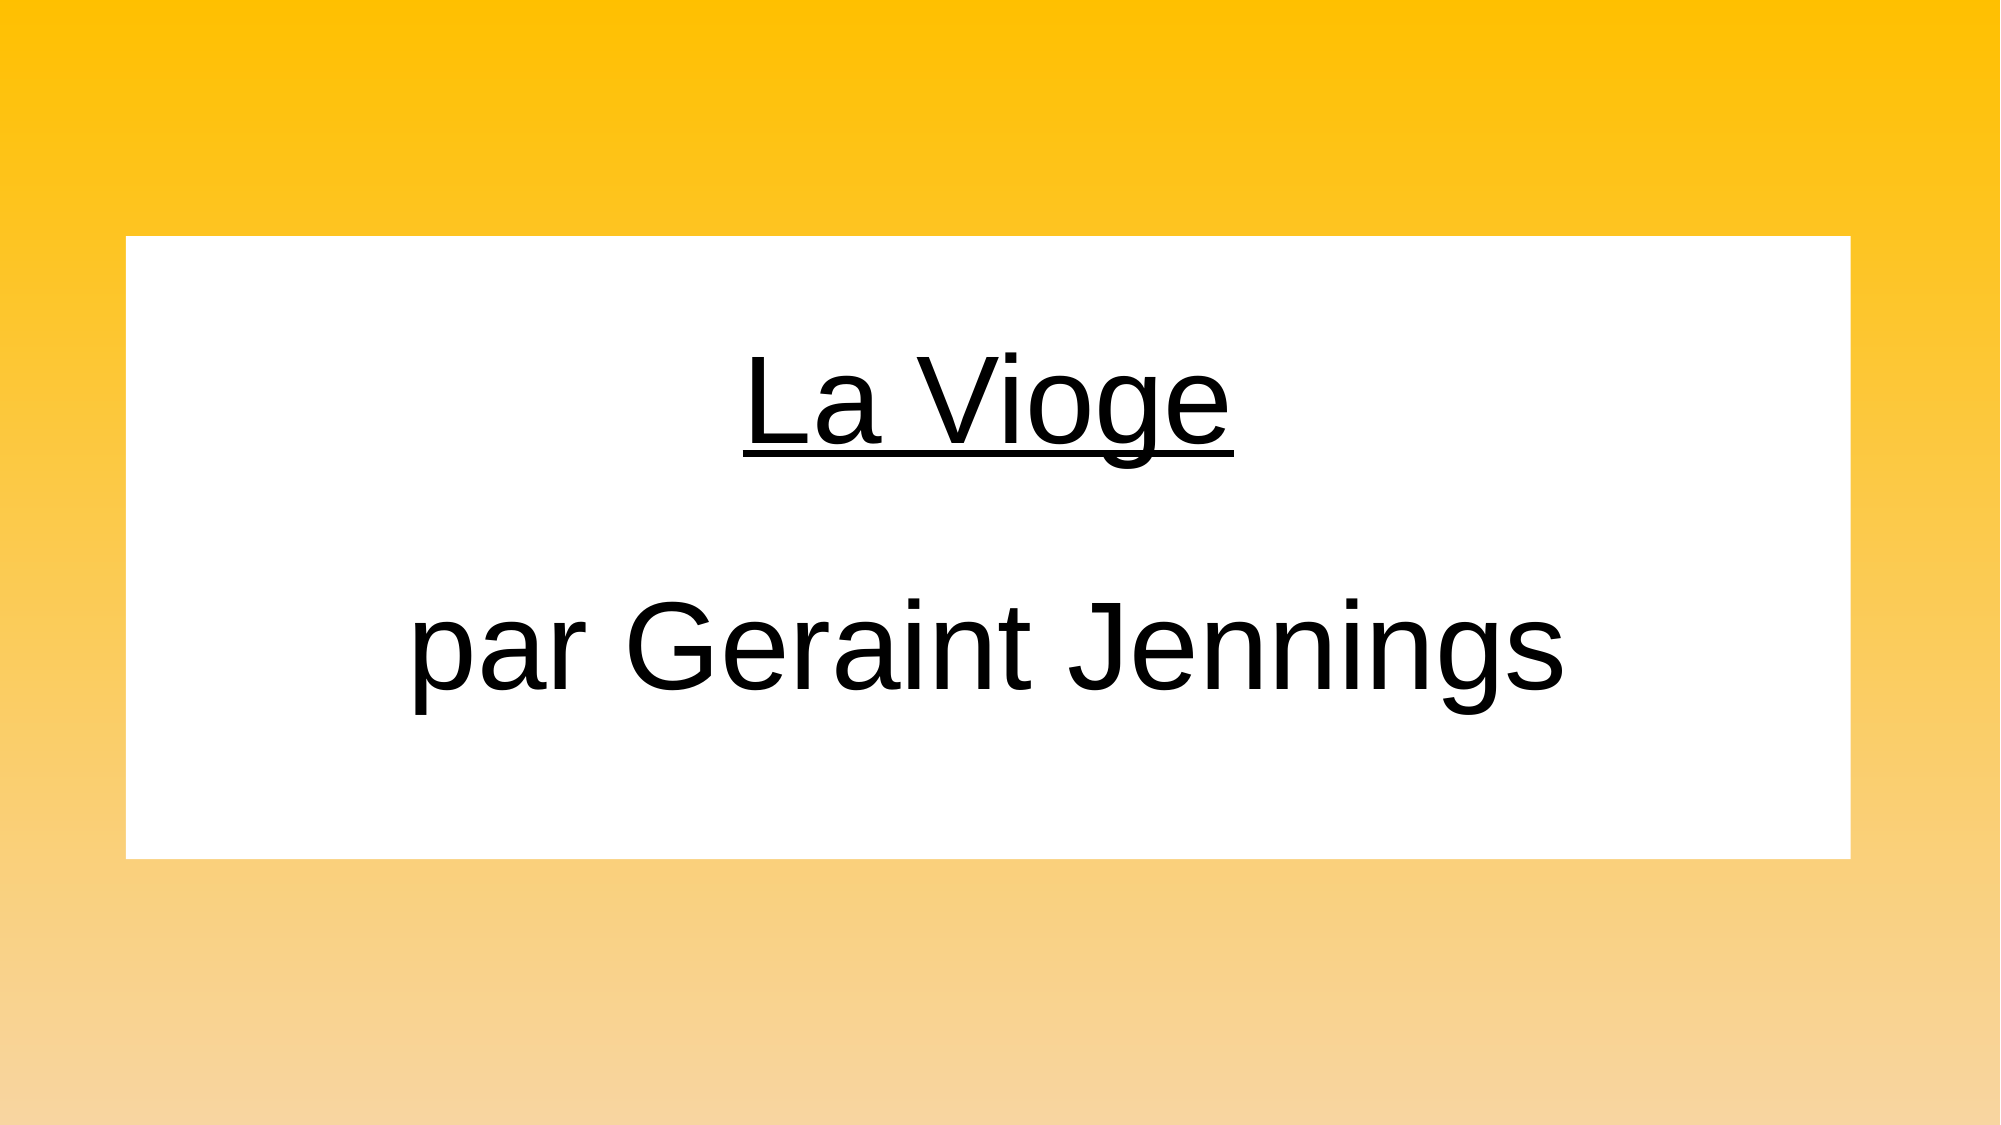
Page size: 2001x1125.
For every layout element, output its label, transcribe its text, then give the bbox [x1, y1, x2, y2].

list La Vioge par Geraint Jennings [125, 236, 1851, 860]
